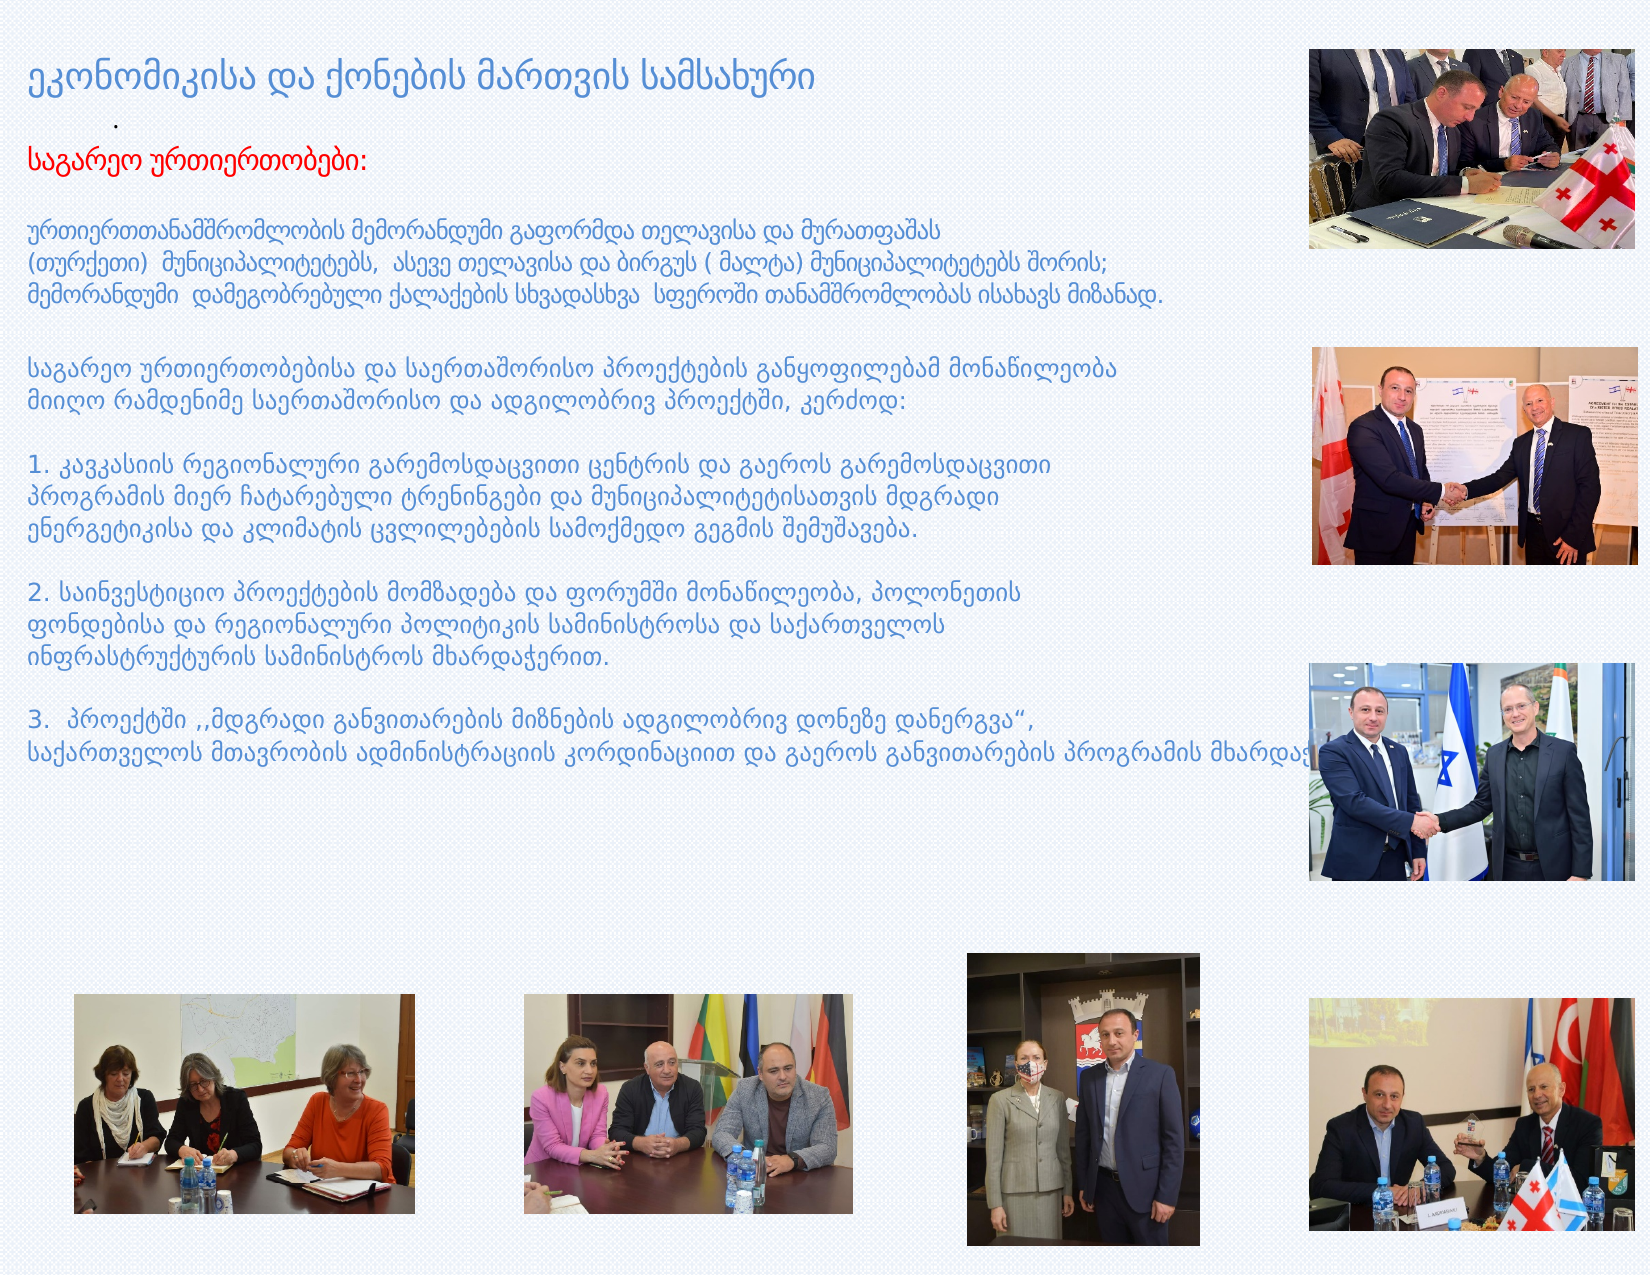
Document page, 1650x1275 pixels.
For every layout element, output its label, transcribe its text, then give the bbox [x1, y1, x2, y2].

text_box ეკონომიკისა და ქონების მართვის სამსახური საგარეო ურთიერთობები: ურთიერთთანამშრომლობის მემორანდუმი გაფორმდა თელავისა და მურათფაშას (თურქეთი) მუნიციპალიტეტებს, ასევე თელავისა და ბირგუს ( მალტა) მუნიციპალიტეტებს შორის; მემორანდუმი დამეგობრებული ქალაქების სხვადასხვა სფეროში თანამშრომლობას ისახავს მიზანად. საგარეო ურთიერთობებისა და საერთაშორისო პროექტების განყოფილებამ მონაწილეობა მიიღო რამდენიმე საერთაშორისო და ადგილობრივ პროექტში, კერძოდ: 1. კავკასიის რეგიონალური გარემოსდაცვითი ცენტრის და გაეროს გარემოსდაცვითი პროგრამის მიერ ჩატარებული ტრენინგები და მუნიციპალიტეტისათვის მდგრადი ენერგეტიკისა და კლიმატის ცვლილებების სამოქმედო გეგმის შემუშავება. 2. საინვესტიციო პროექტების მომზადება და ფორუმში მონაწილეობა, პოლონეთის ფონდებისა და რეგიონალური პოლიტიკის სამინისტროსა და საქართველოს ინფრასტრუქტურის სამინისტროს მხარდაჭერით. 3. პროექტში ,,მდგრადი განვითარების მიზნების ადგილობრივ დონეზე დანერგვა“, საქართველოს მთავრობის ადმინისტრაციის კორდინაციით და გაეროს განვითარების პროგრამის მხარდაჭერით. [24, 49, 1549, 830]
picture [0, 0, 1650, 1275]
